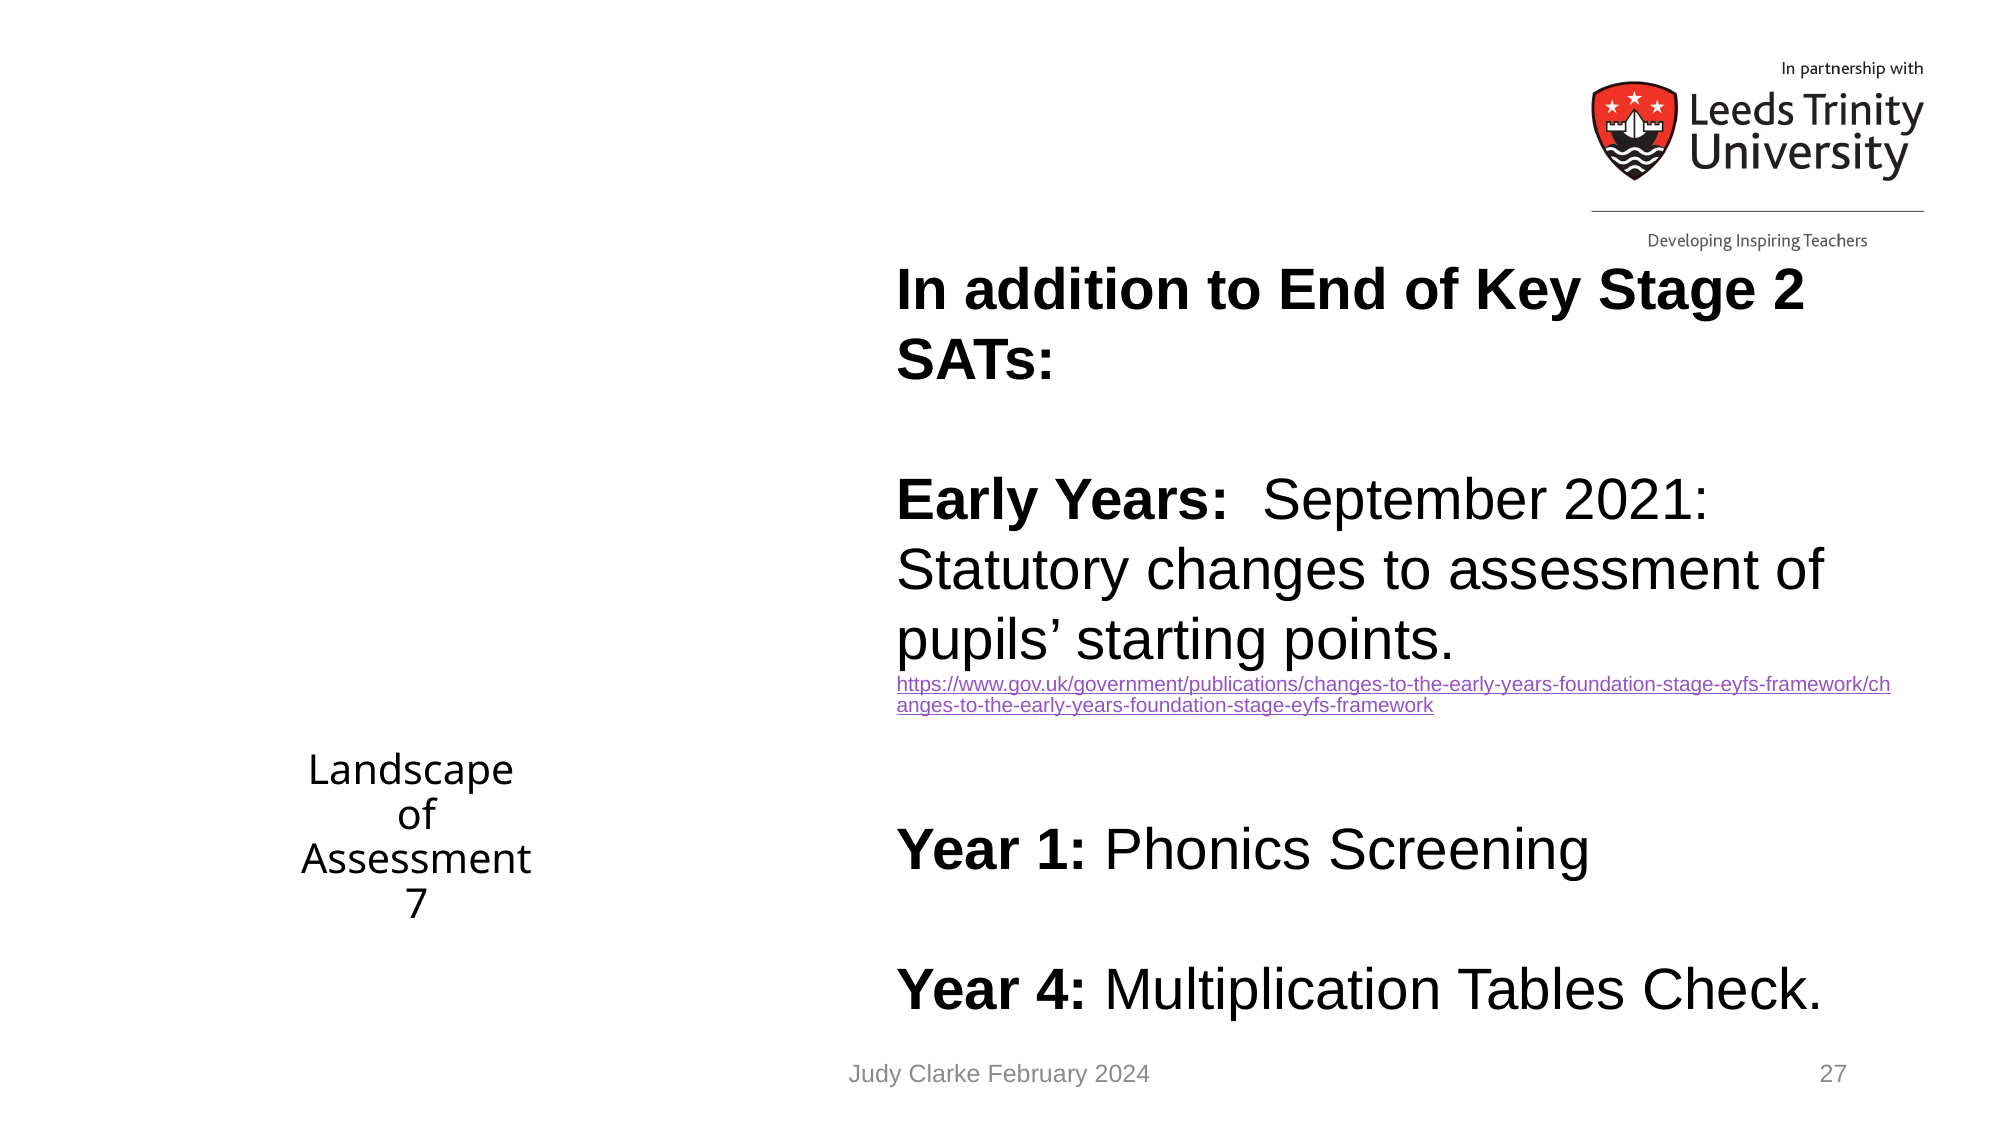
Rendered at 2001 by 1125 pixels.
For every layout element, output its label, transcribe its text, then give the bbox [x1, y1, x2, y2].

slide_number 27 [1412, 1042, 1863, 1103]
title Landscape of Assessment 7 [114, 326, 719, 984]
text_box In addition to End of Key Stage 2 SATs: Early Years: September 2021: Statutory changes to assessment of pupils’ starting points. https://www.gov.uk/government/publications/changes-to-the-early-years-foundation-stage-eyfs-framework/changes-to-the-early-years-foundation-stage-eyfs-framework Year 1: Phonics Screening Year 4: Multiplication Tables Check. [881, 243, 1910, 1008]
picture [1555, 0, 1960, 304]
footer Judy Clarke February 2024 [662, 1042, 1338, 1103]
